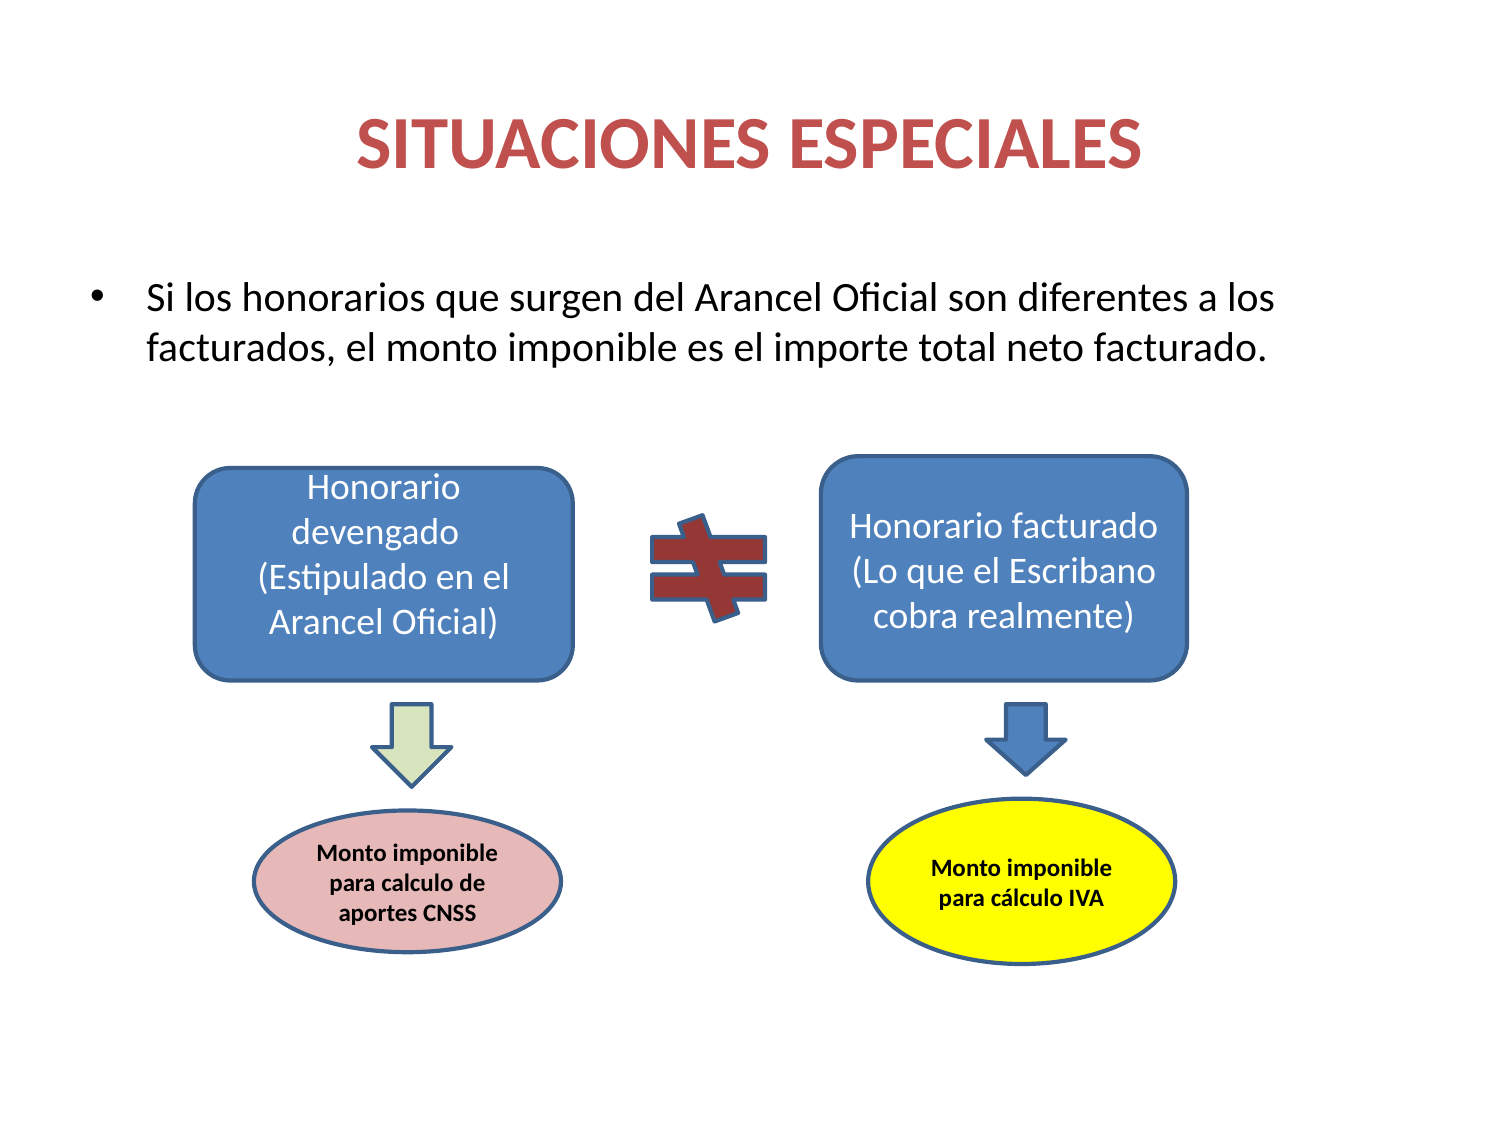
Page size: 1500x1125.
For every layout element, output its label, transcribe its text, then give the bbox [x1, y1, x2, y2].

list Si los honorarios que surgen del Arancel Oficial son diferentes a los facturados, el monto imponible es el importe total neto facturado. [75, 262, 1425, 1005]
text_box Monto imponible para cálculo IVA [866, 796, 1178, 967]
text_box [369, 702, 454, 789]
text_box Honorario facturado (Lo que el Escribano cobra realmente) [818, 454, 1190, 683]
title SITUACIONES ESPECIALES [75, 45, 1425, 233]
text_box Honorario devengado (Estipulado en el Arancel Oficial) [192, 465, 575, 683]
text_box [650, 513, 768, 624]
text_box Monto imponible para calculo de aportes CNSS [251, 808, 564, 955]
text_box [984, 702, 1068, 777]
